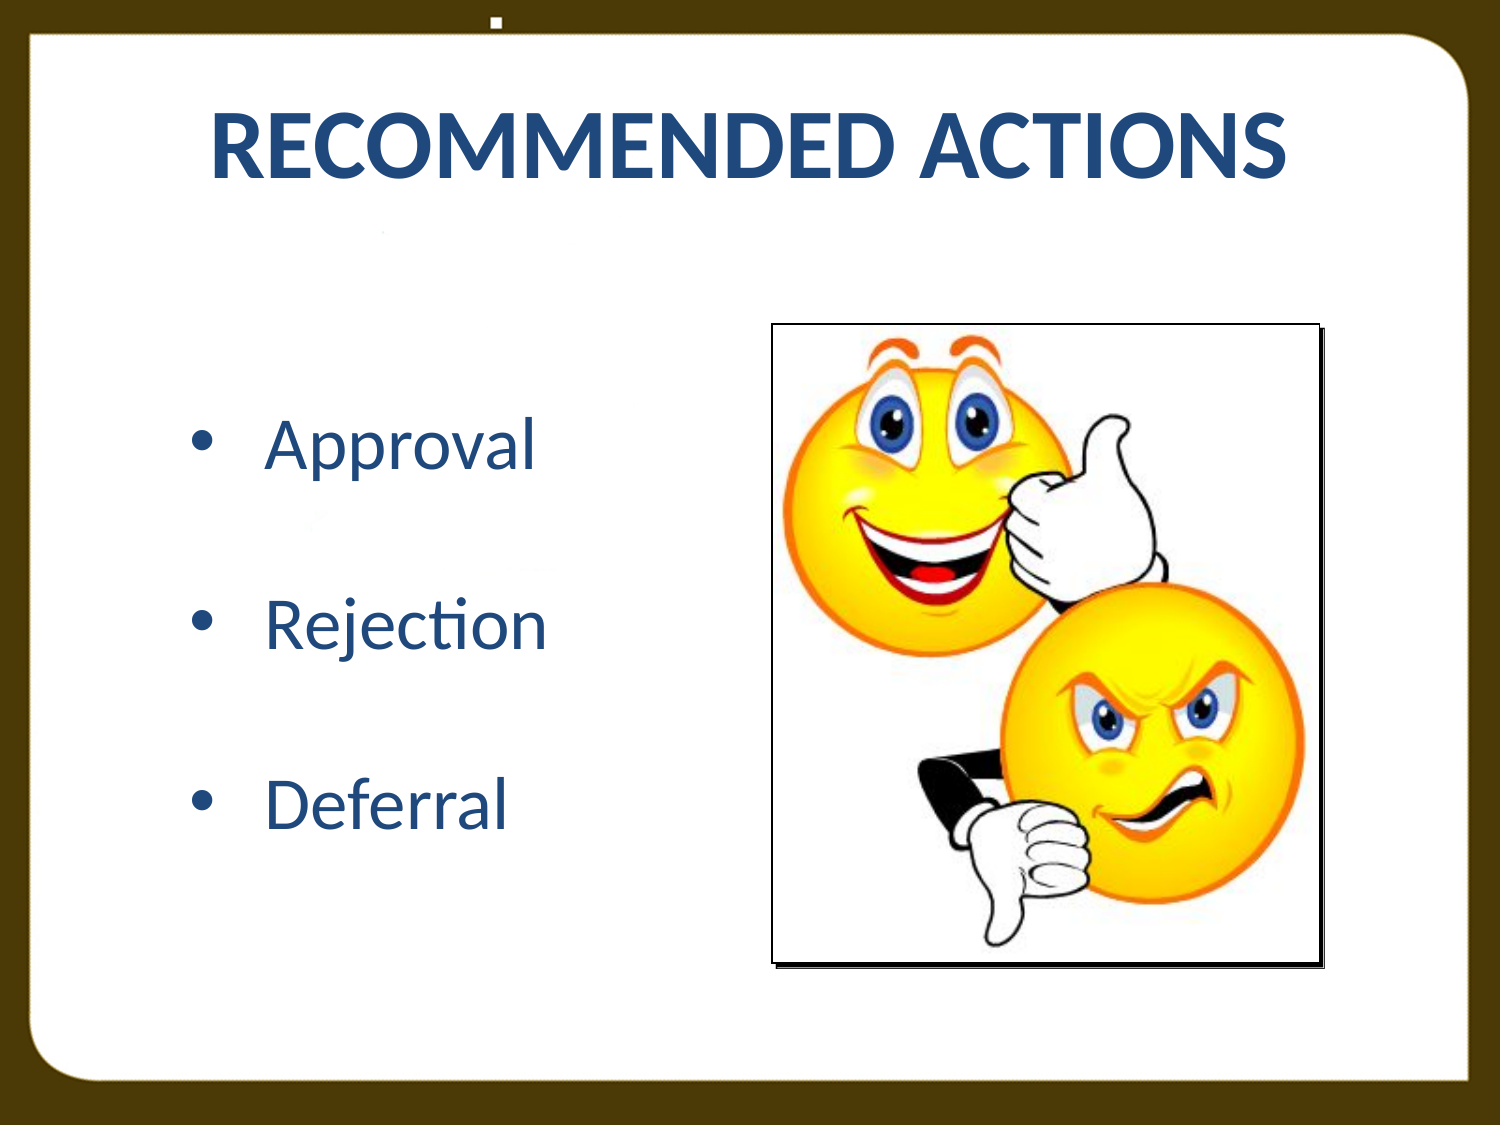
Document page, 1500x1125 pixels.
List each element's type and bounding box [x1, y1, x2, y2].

list [772, 324, 1319, 963]
picture [0, 0, 1500, 1125]
